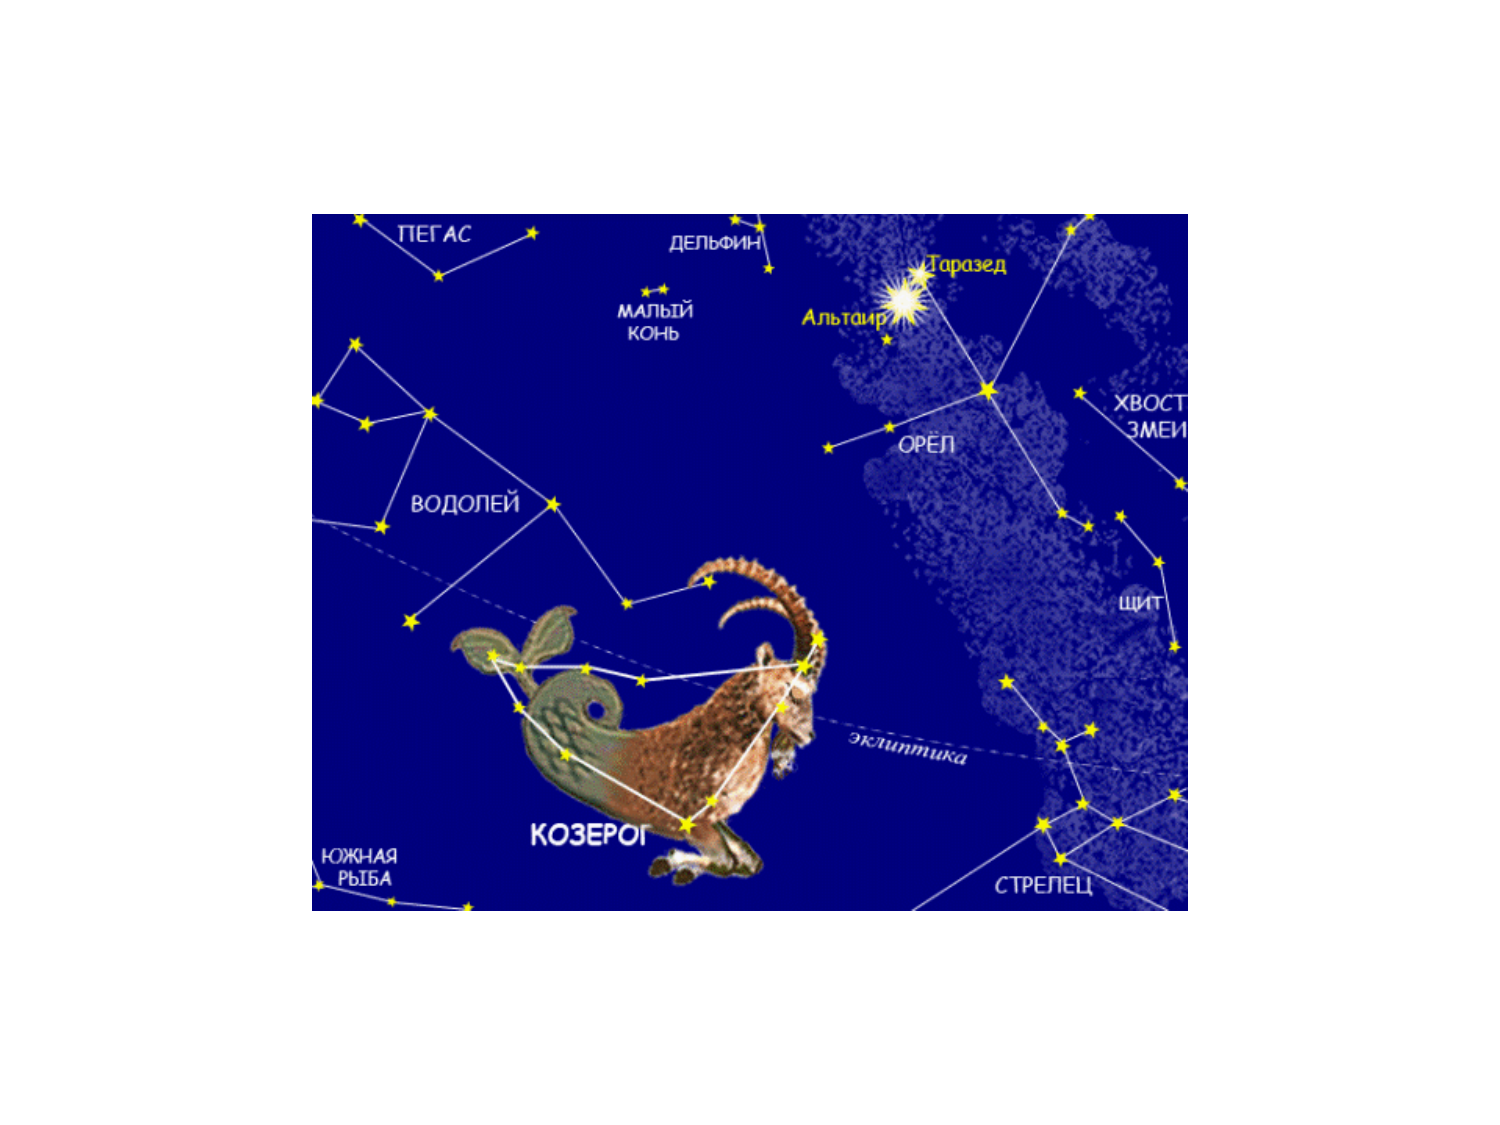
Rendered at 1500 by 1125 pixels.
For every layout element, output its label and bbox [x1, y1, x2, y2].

picture [312, 213, 1188, 912]
